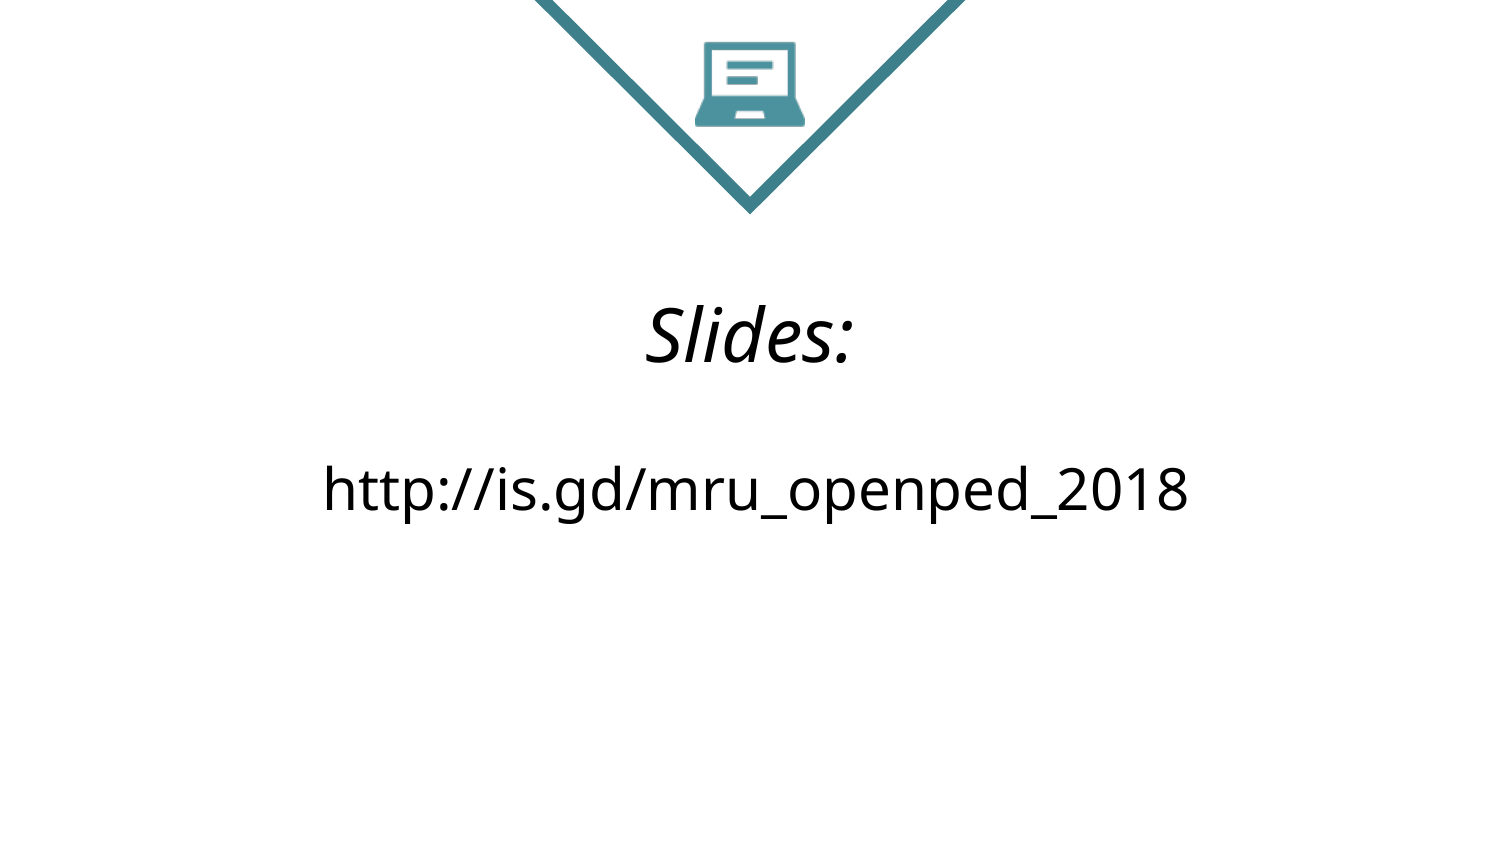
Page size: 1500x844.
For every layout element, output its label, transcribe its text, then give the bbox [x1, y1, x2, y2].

subtitle http://is.gd/mru_openped_2018 [277, 426, 1223, 556]
picture [694, 29, 806, 141]
title Slides: [349, 272, 1151, 426]
